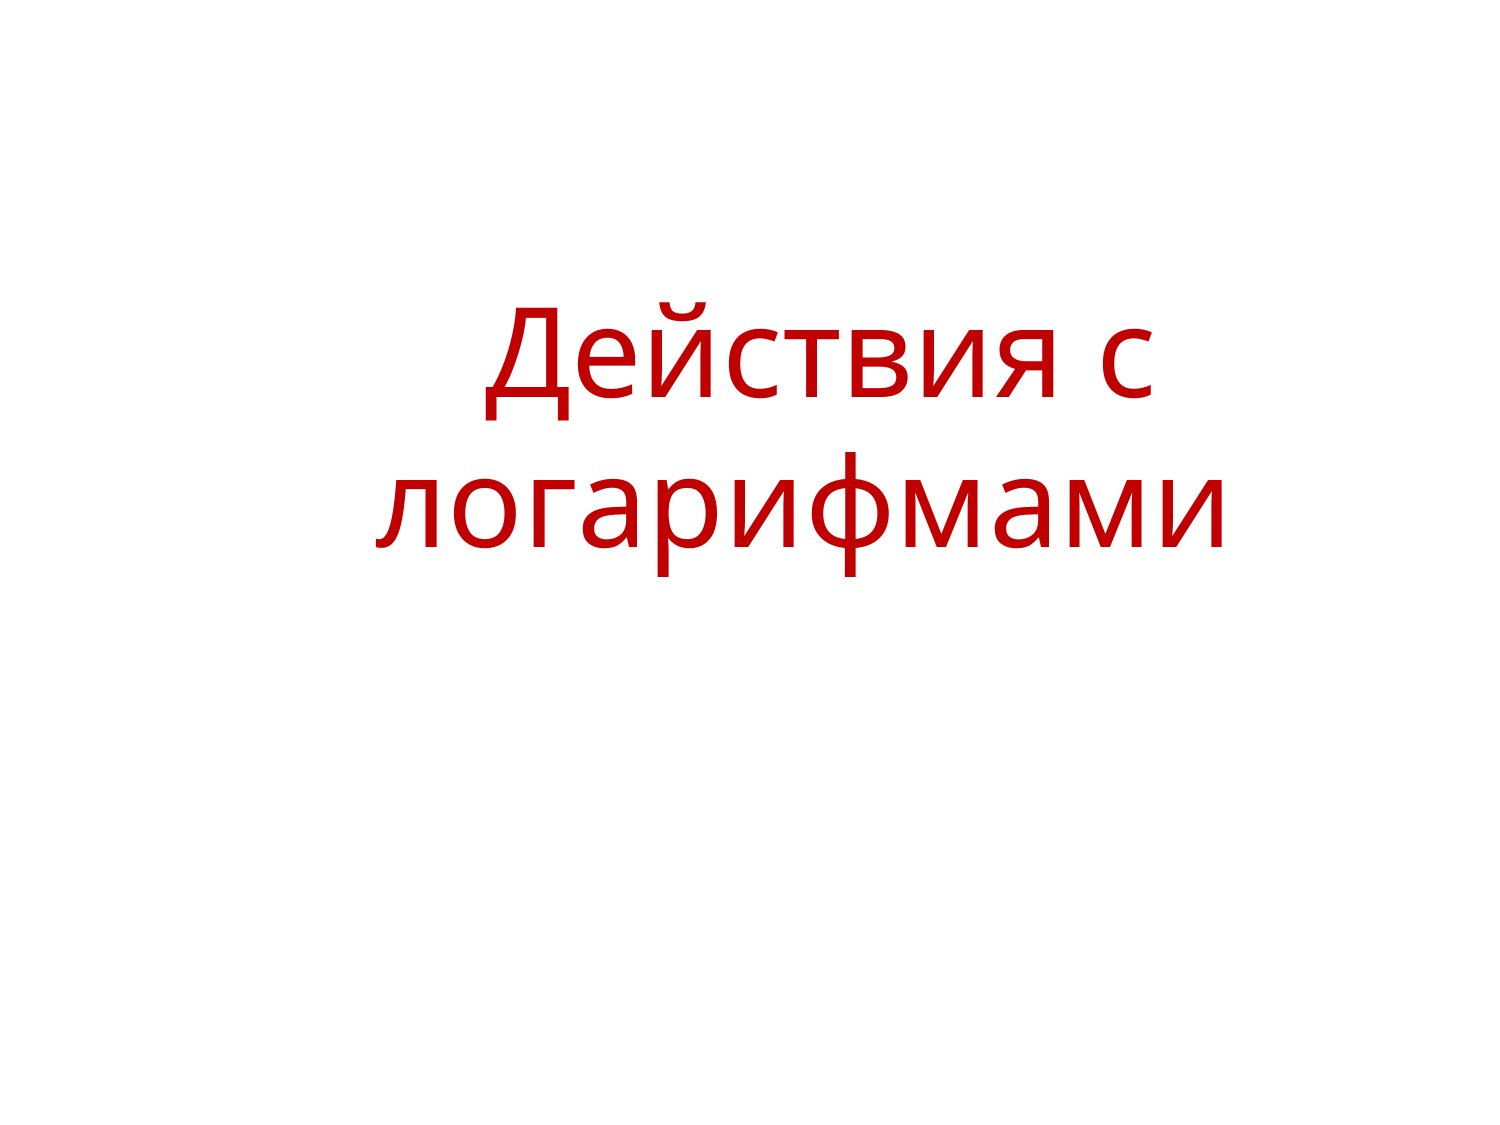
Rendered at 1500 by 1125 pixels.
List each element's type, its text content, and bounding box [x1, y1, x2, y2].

title Действия с логарифмами [112, 255, 1500, 591]
